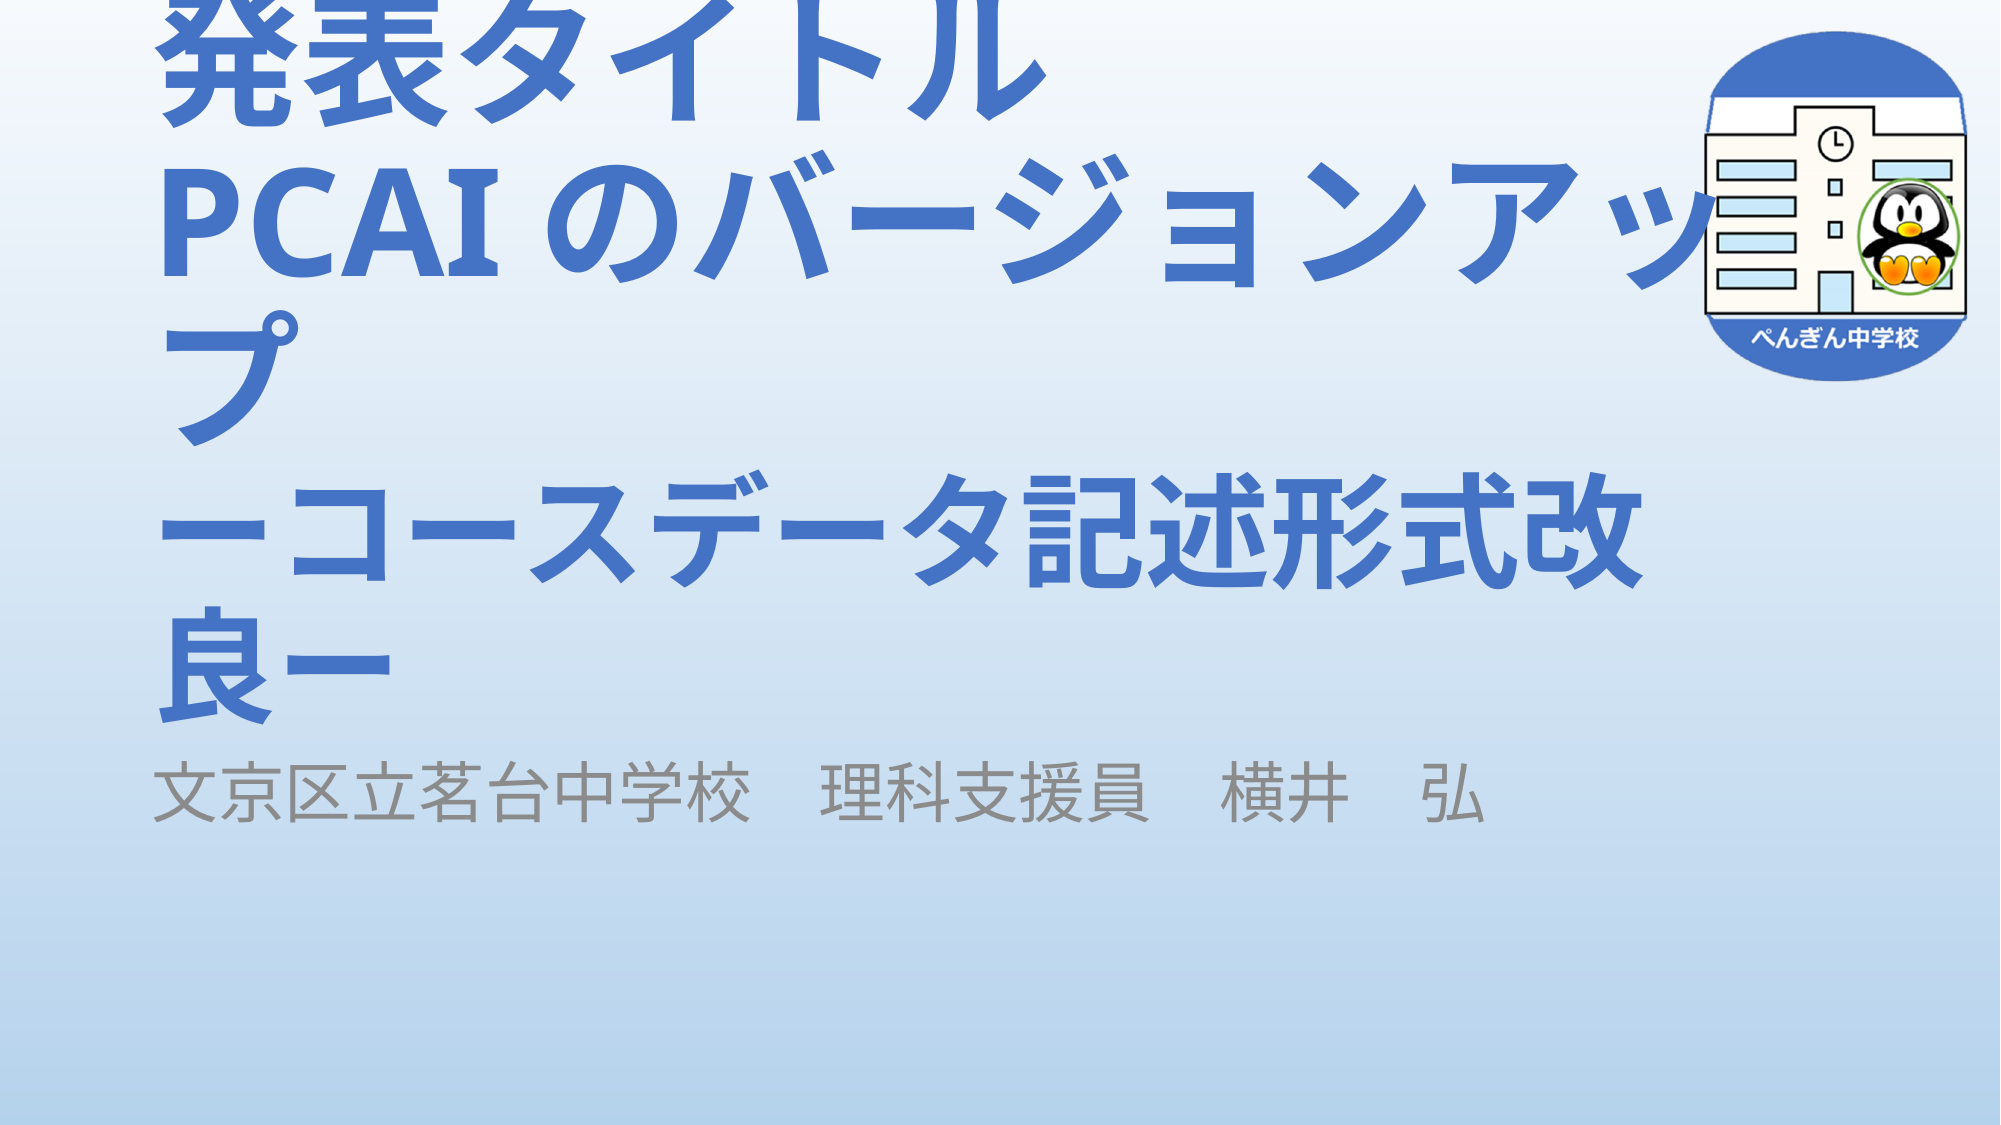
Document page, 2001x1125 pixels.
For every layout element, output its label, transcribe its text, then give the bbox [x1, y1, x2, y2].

list 文京区立茗台中学校 理科支援員 横井 弘 [136, 752, 1862, 999]
picture [1703, 30, 1968, 382]
title 発表タイトル PCAIのバージョンアップ ーコースデータ記述形式改良ー [136, 280, 1862, 749]
